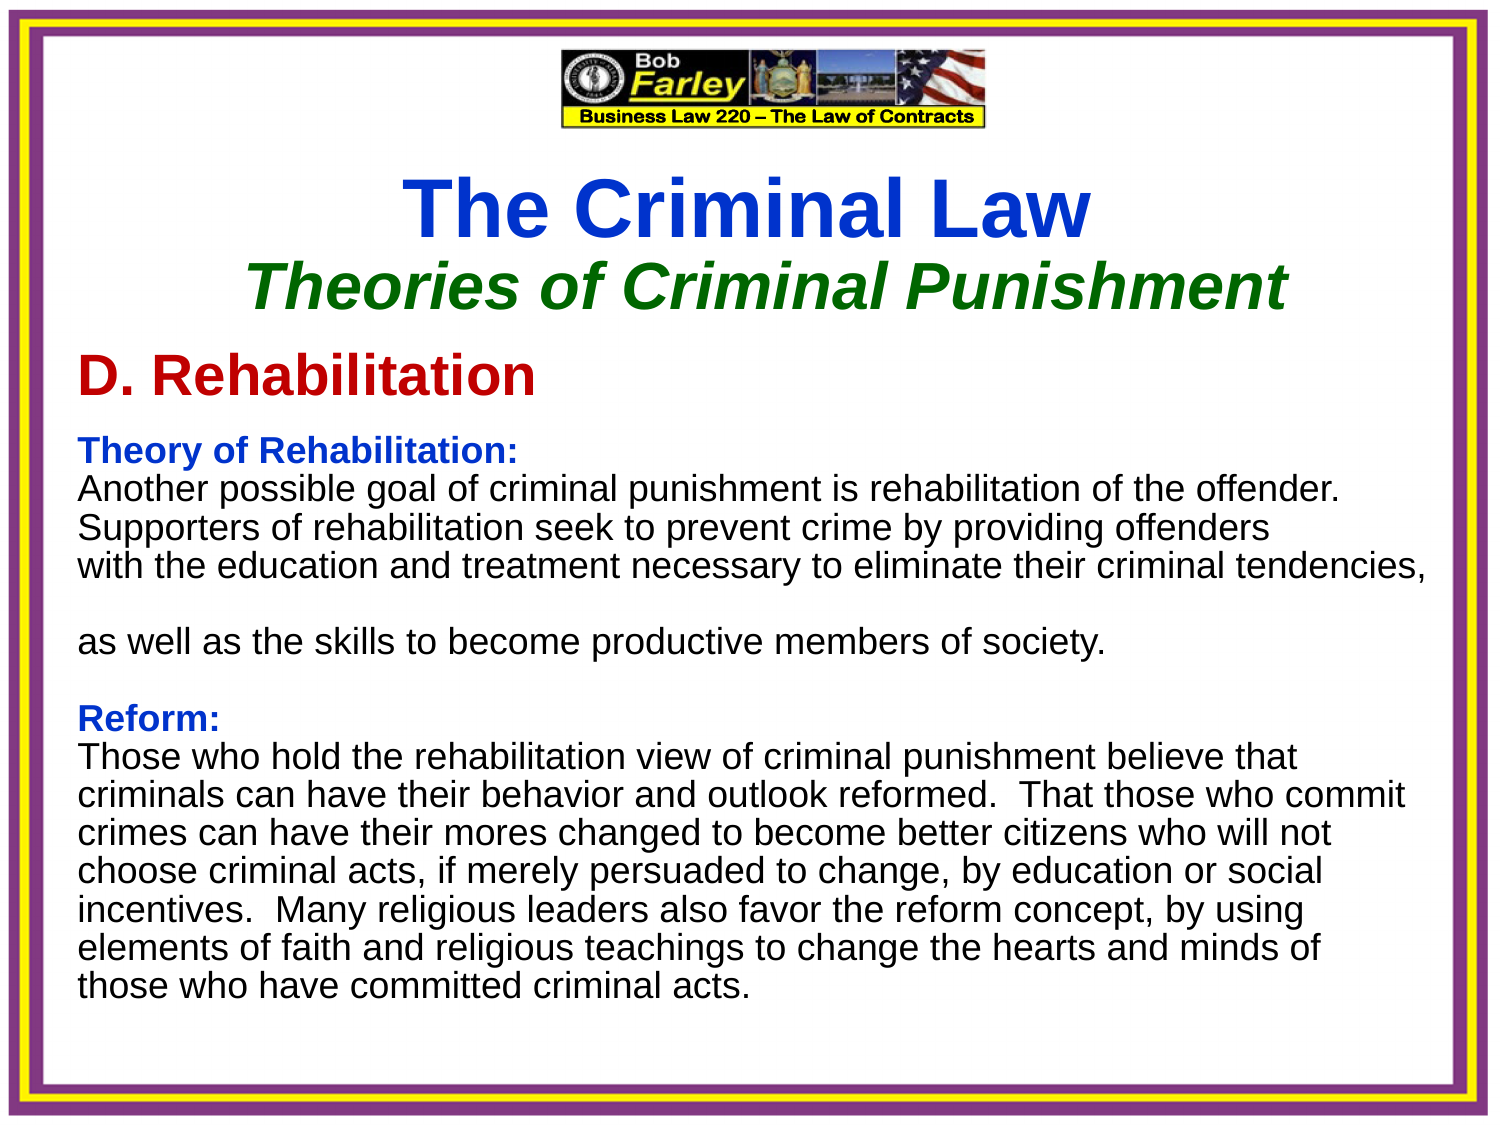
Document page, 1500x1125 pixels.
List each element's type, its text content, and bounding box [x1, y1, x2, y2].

title The Criminal Law Theories of Criminal Punishment D. Rehabilitation Theory of Rehabilitation: Another possible goal of criminal punishment is rehabilitation of the offender. Supporters of rehabilitation seek to prevent crime by providing offenders with the education and treatment necessary to eliminate their criminal tendencies, as well as the skills to become productive members of society. Reform: Those who hold the rehabilitation view of criminal punishment believe that criminals can have their behavior and outlook reformed. That those who commit crimes can have their mores changed to become better citizens who will not choose criminal acts, if merely persuaded to change, by education or social incentives. Many religious leaders also favor the reform concept, by using elements of faith and religious teachings to change the hearts and minds of those who have committed criminal acts. [62, 162, 1451, 976]
picture [0, 0, 1500, 1125]
